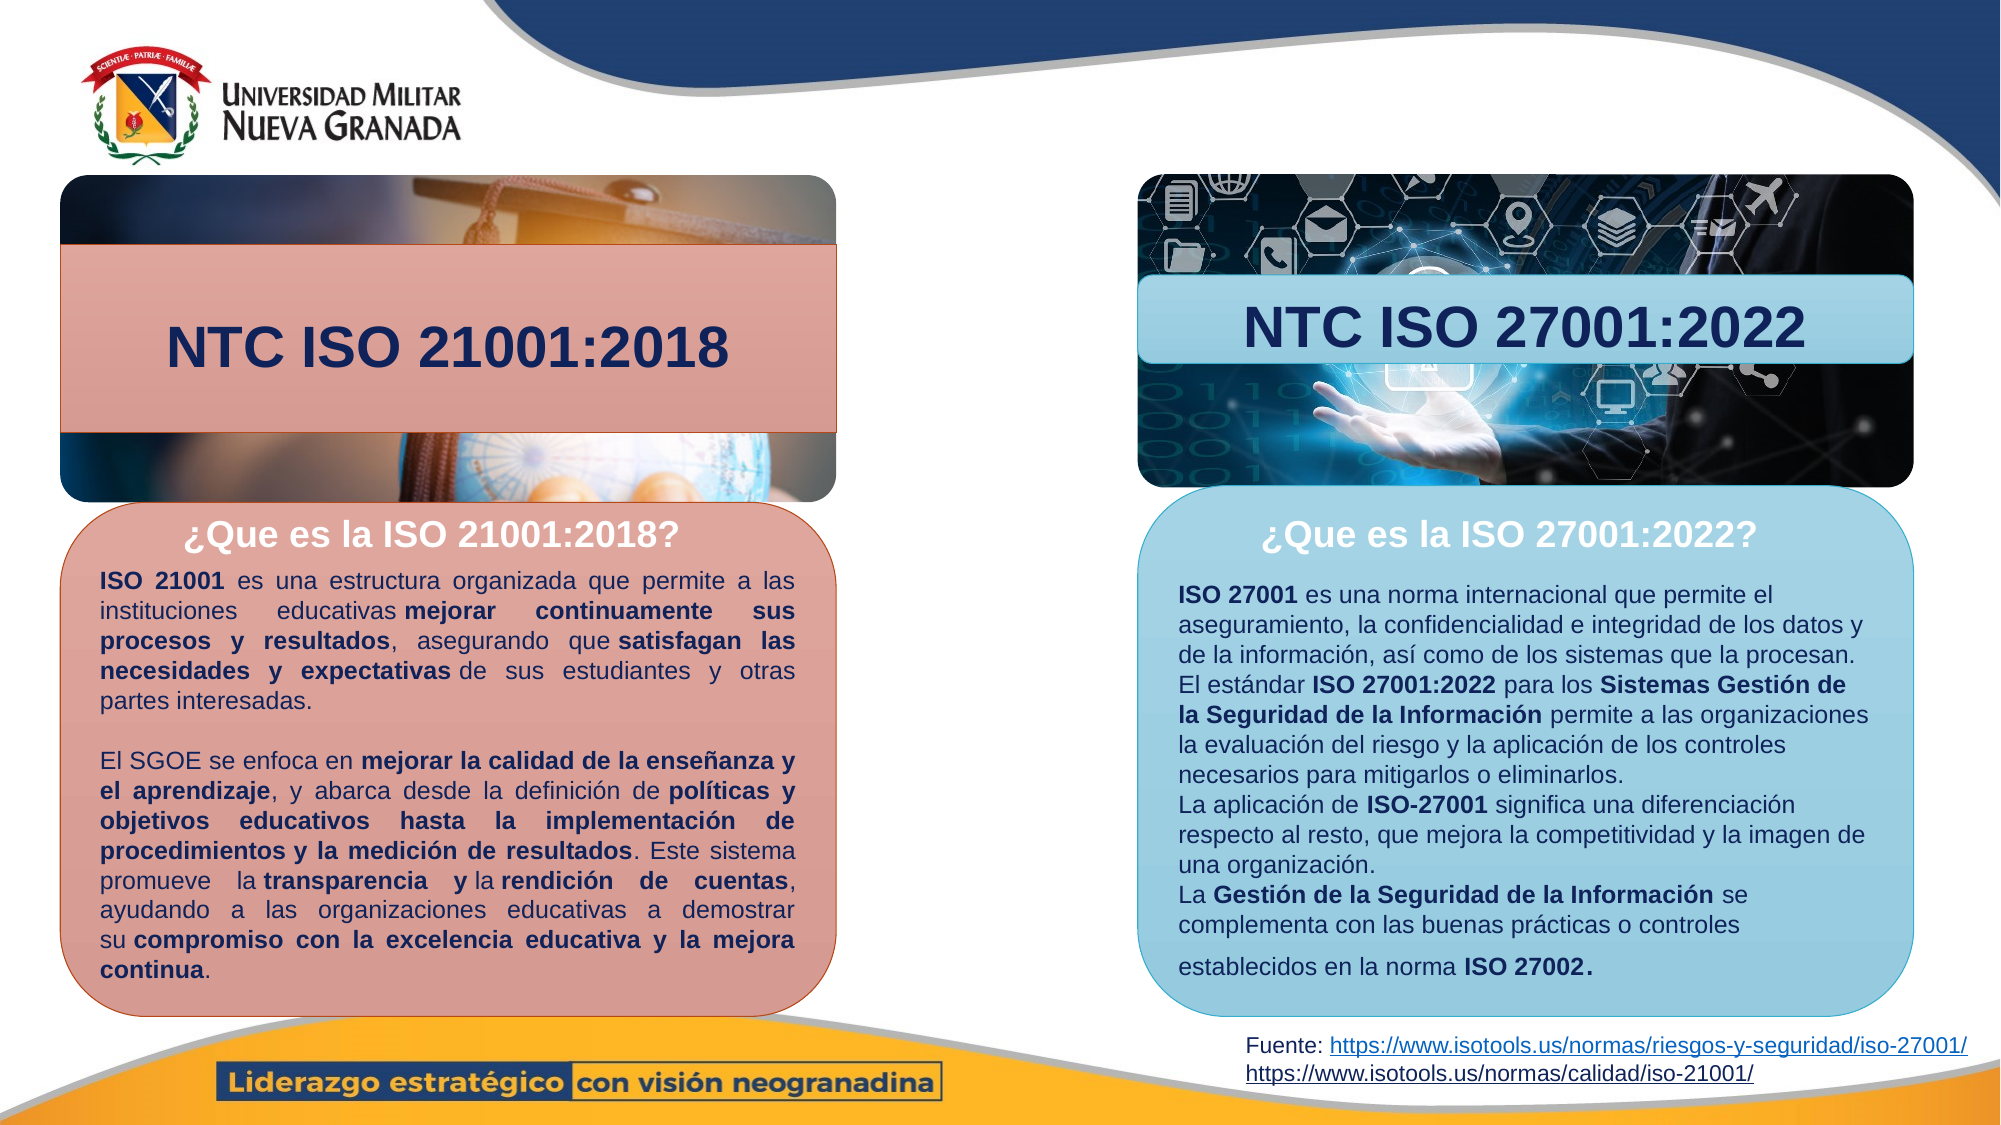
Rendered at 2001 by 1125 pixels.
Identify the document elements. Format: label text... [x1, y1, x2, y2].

text_box ISO 21001 es una estructura organizada que permite a las instituciones educativas mejorar continuamente sus procesos y resultados, asegurando que satisfagan las necesidades y expectativas de sus estudiantes y otras partes interesadas. El SGOE se enfoca en mejorar la calidad de la enseñanza y el aprendizaje, y abarca desde la definición de políticas y objetivos educativos hasta la implementación de procedimientos y la medición de resultados. Este sistema promueve la transparencia y la rendición de cuentas, ayudando a las organizaciones educativas a demostrar su compromiso con la excelencia educativa y la mejora continua. [59, 503, 837, 1017]
text_box Fuente: https://www.isotools.us/normas/riesgos-y-seguridad/iso-27001/ https://www.isotools.us/normas/calidad/iso-21001/ [1230, 1023, 2000, 1094]
text_box ISO 27001 es una norma internacional que permite el aseguramiento, la confidencialidad e integridad de los datos y de la información, así como de los sistemas que la procesan. El estándar ISO 27001:2022 para los Sistemas Gestión de la Seguridad de la Información permite a las organizaciones la evaluación del riesgo y la aplicación de los controles necesarios para mitigarlos o eliminarlos. La aplicación de ISO-27001 significa una diferenciación respecto al resto, que mejora la competitividad y la imagen de una organización. La Gestión de la Seguridad de la Información se complementa con las buenas prácticas o controles establecidos en la norma ISO 27002. [1137, 488, 1915, 1017]
picture [0, 0, 2001, 1125]
text_box ¿Que es la ISO 21001:2018? [168, 503, 774, 563]
text_box ¿Que es la ISO 27001:2022? [1245, 502, 1876, 563]
